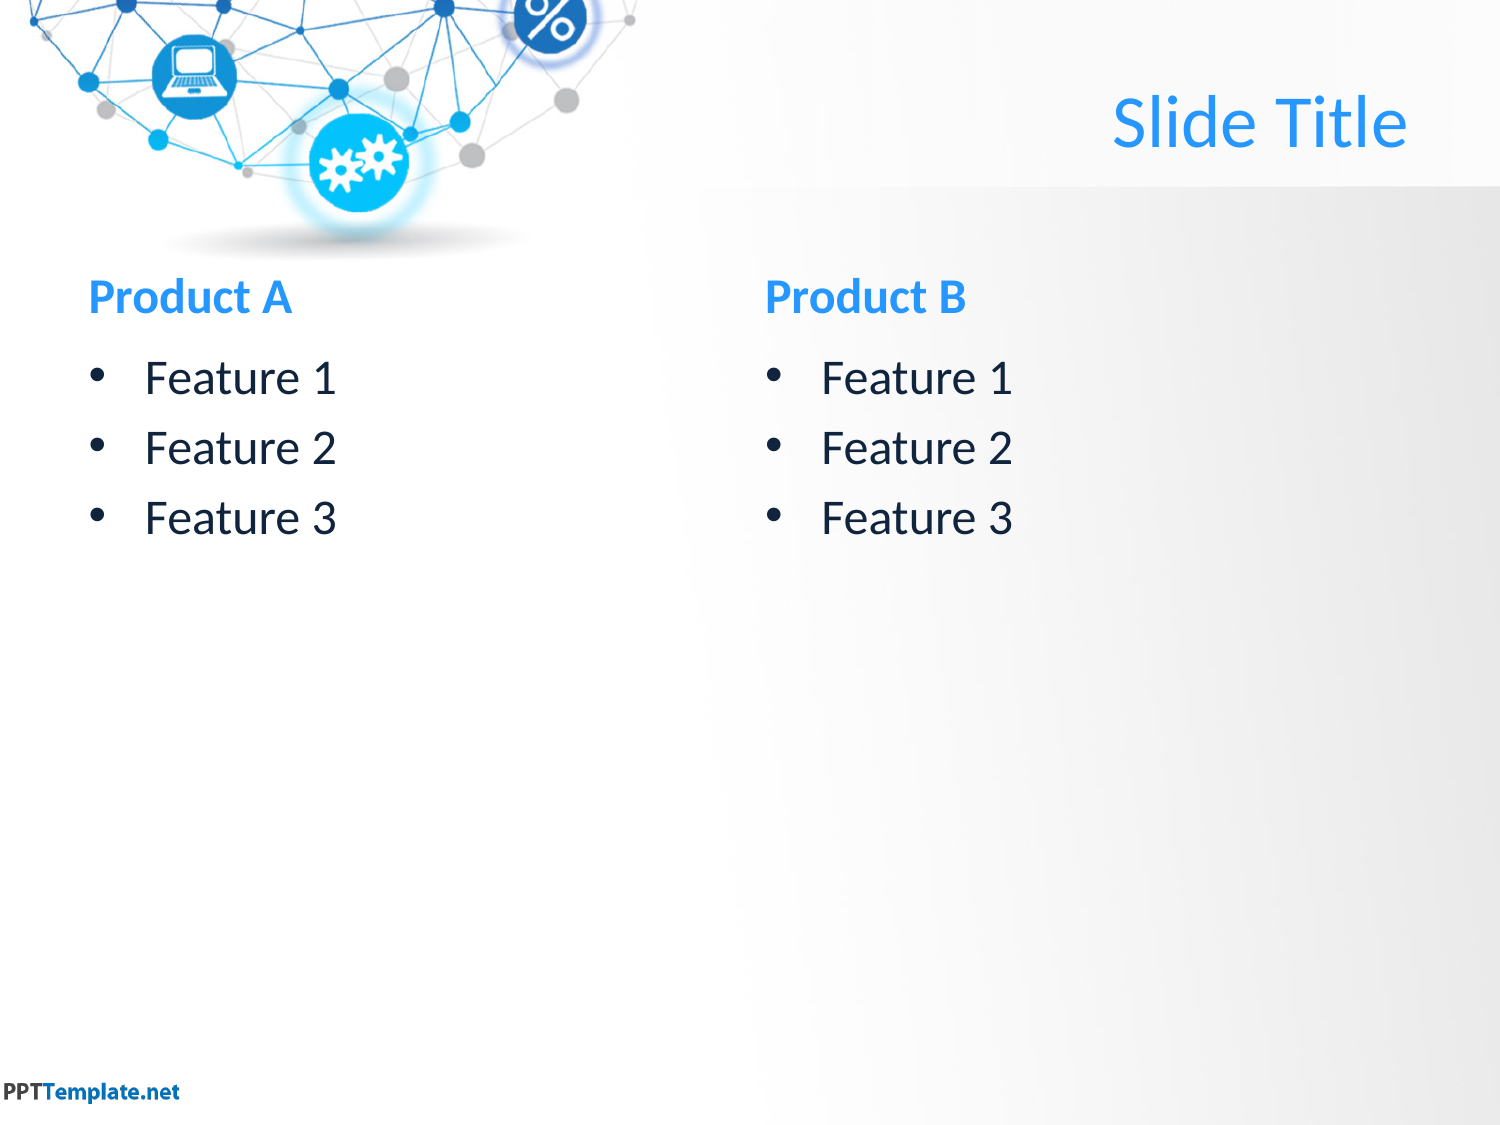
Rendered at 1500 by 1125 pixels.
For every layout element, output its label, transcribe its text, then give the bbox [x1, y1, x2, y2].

list Feature 1 Feature 2 Feature 3 [73, 337, 750, 910]
title Slide Title [73, 61, 1424, 174]
picture [0, 0, 1500, 1125]
list Feature 1 Feature 2 Feature 3 [750, 337, 1424, 910]
list Product B [750, 236, 1424, 331]
list Product A [73, 236, 750, 331]
